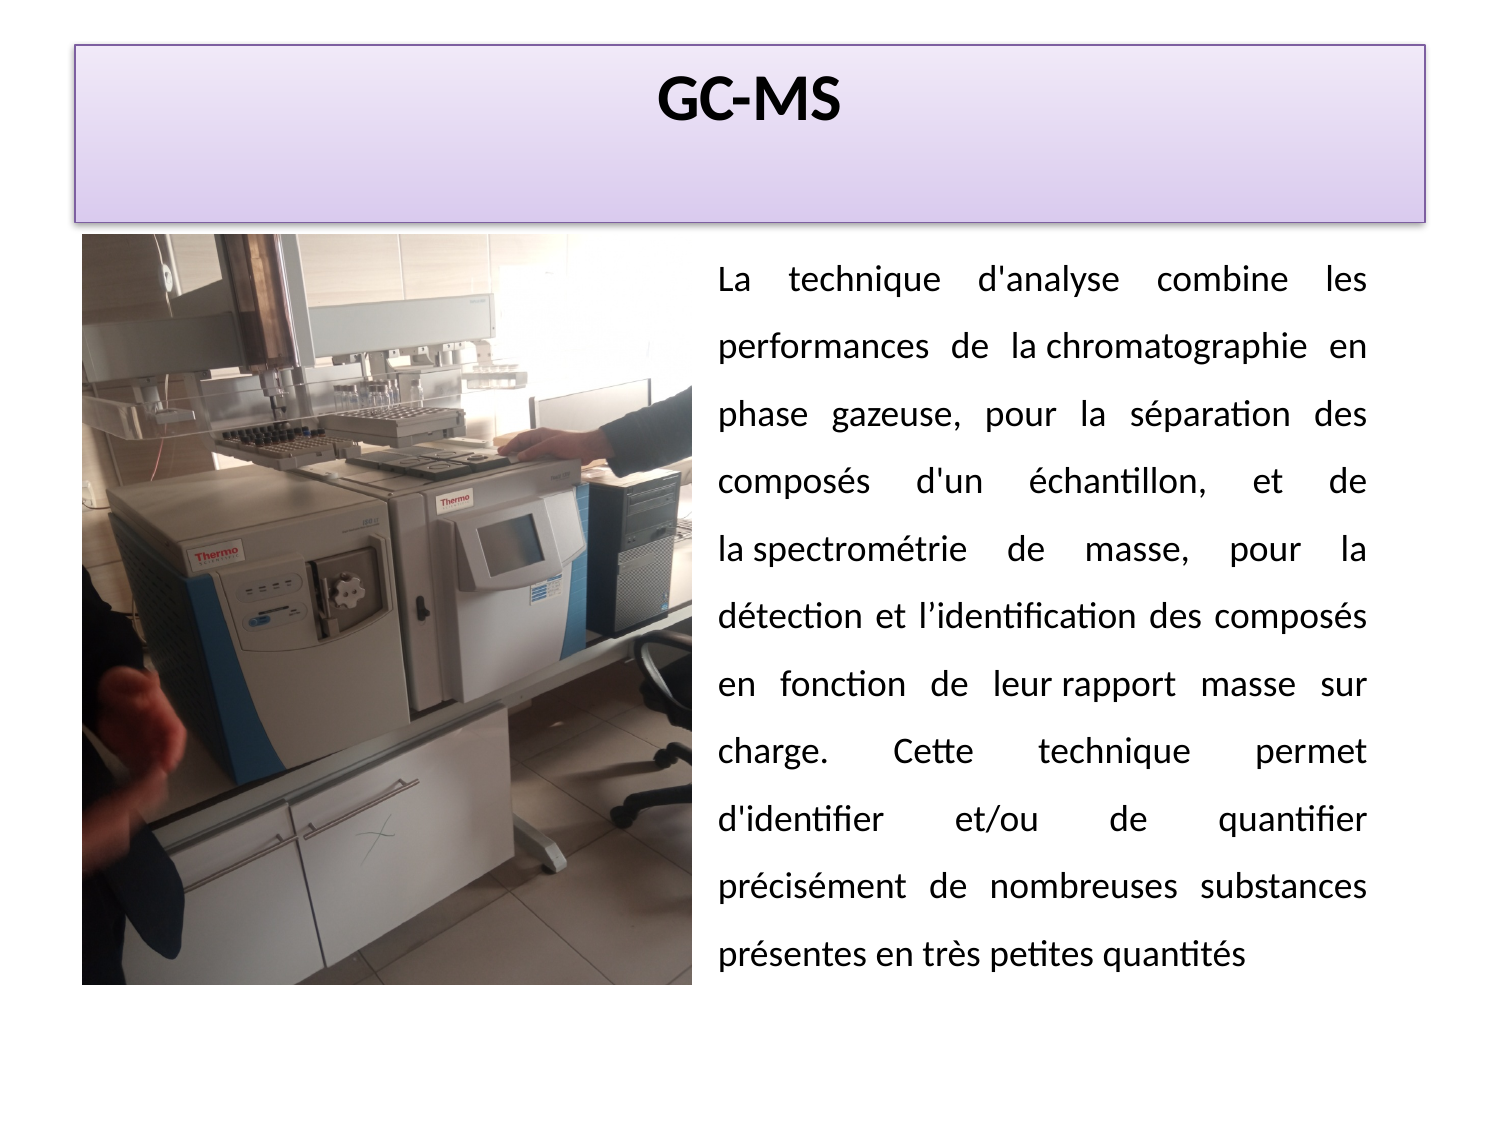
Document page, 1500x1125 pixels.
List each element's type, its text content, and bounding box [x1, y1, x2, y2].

title GC-MS [74, 44, 1426, 223]
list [81, 234, 692, 985]
text_box La technique d'analyse combine les performances de la chromatographie en phase gazeuse, pour la séparation des composés d'un échantillon, et de la spectrométrie de masse, pour la détection et l’identification des composés en fonction de leur rapport masse sur charge. Cette technique permet d'identifier et/ou de quantifier précisément de nombreuses substances présentes en très petites quantités [703, 223, 1383, 981]
